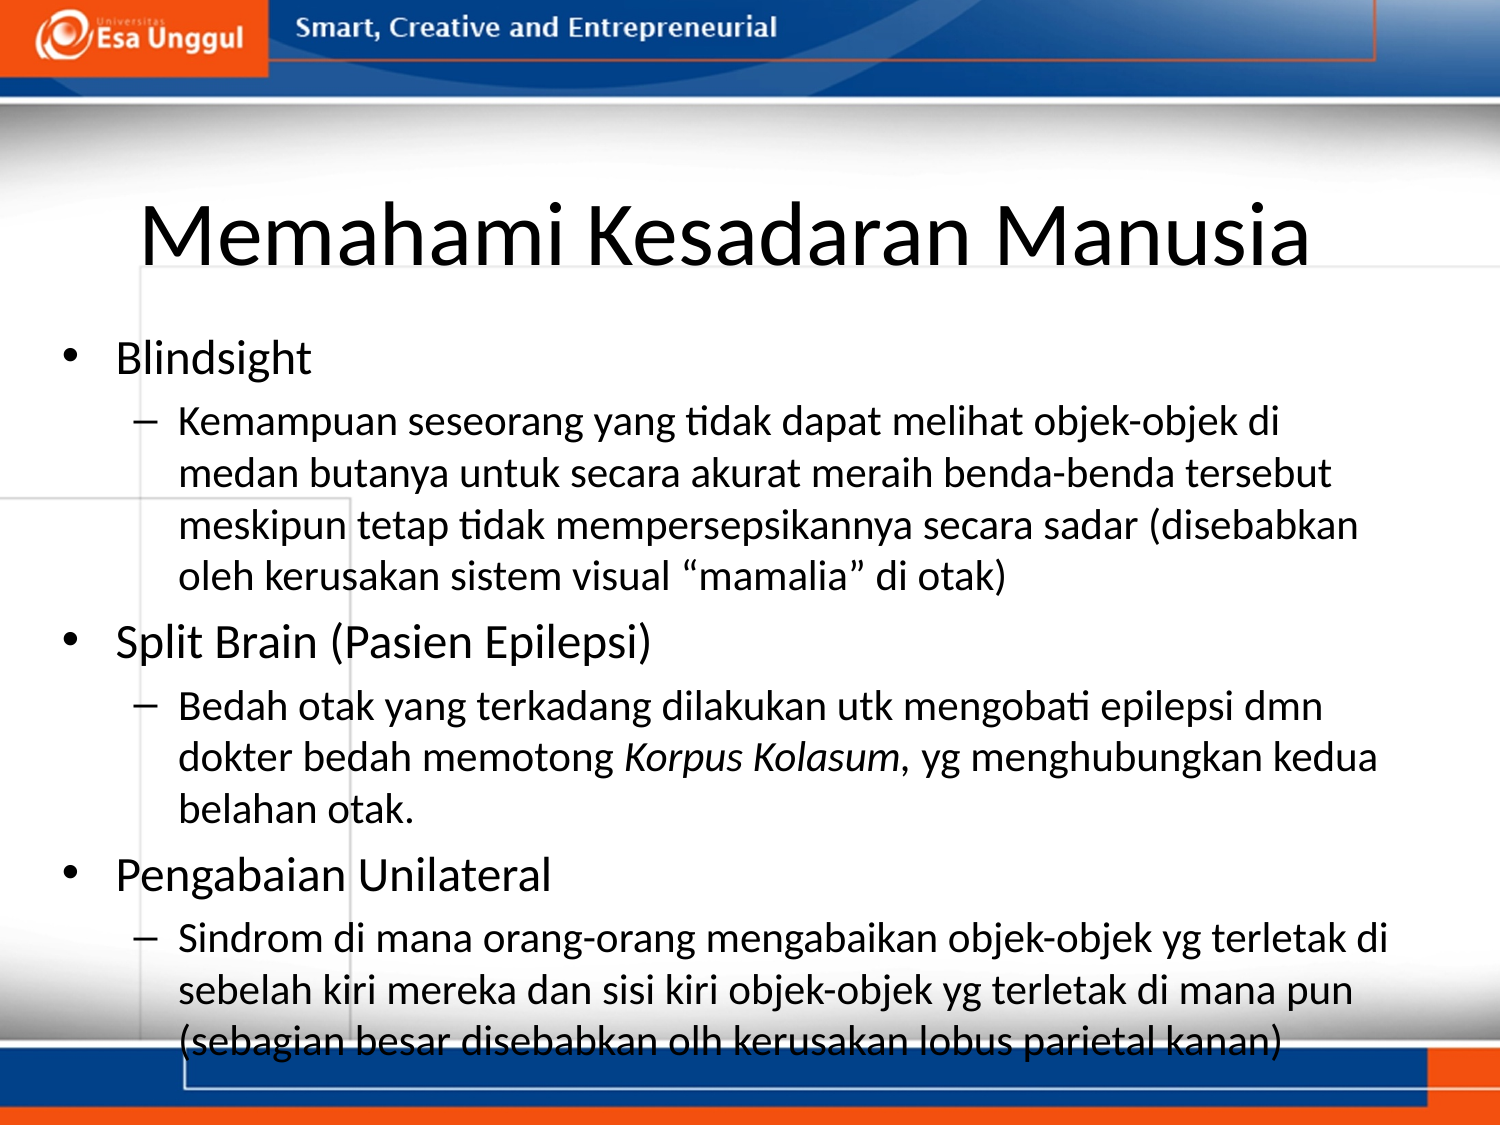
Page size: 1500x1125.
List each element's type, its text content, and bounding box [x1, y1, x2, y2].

picture [0, 0, 1500, 1125]
list Blindsight Kemampuan seseorang yang tidak dapat melihat objek-objek di medan butanya untuk secara akurat meraih benda-benda tersebut meskipun tetap tidak mempersepsikannya secara sadar (disebabkan oleh kerusakan sistem visual “mamalia” di otak) Split Brain (Pasien Epilepsi) Bedah otak yang terkadang dilakukan utk mengobati epilepsi dmn dokter bedah memotong Korpus Kolasum, yg menghubungkan kedua belahan otak. Pengabaian Unilateral Sindrom di mana orang-orang mengabaikan objek-objek yg terletak di sebelah kiri mereka dan sisi kiri objek-objek yg terletak di mana pun (sebagian besar disebabkan olh kerusakan lobus parietal kanan) [46, 317, 1426, 1091]
title Memahami Kesadaran Manusia [0, 128, 1454, 329]
